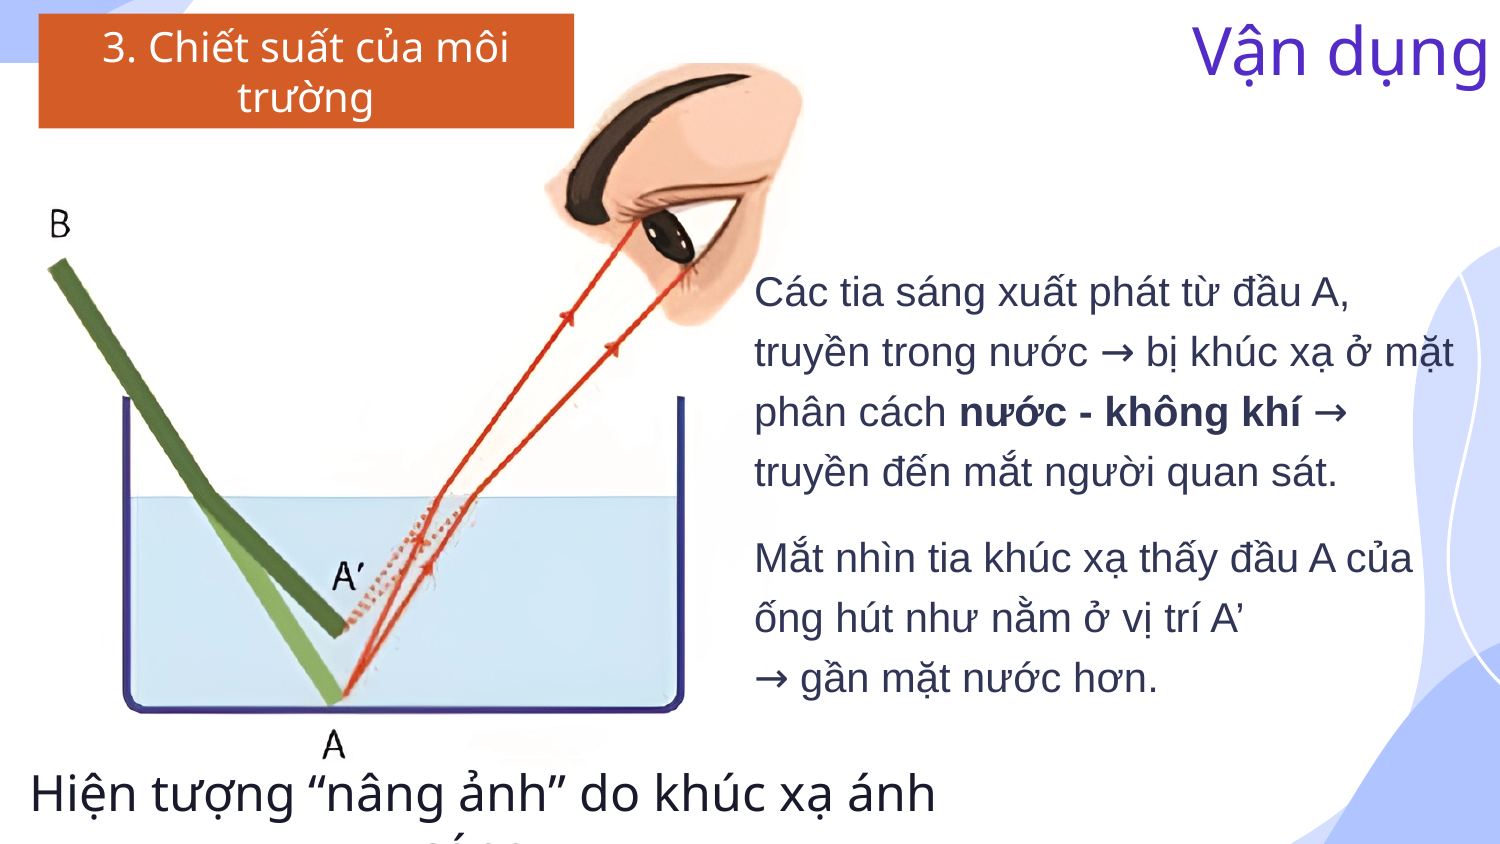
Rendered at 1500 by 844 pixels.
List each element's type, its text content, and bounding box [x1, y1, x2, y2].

text_box Mắt nhìn tia khúc xạ thấy đầu A của ống hút như nằm ở vị trí A’ → gần mặt nước hơn. [809, 504, 1480, 713]
text_box Các tia sáng xuất phát từ đầu A, truyền trong nước → bị khúc xạ ở mặt phân cách nước - không khí → truyền đến mắt người quan sát. [809, 240, 1481, 507]
text_box Vận dụng [1162, 1, 1500, 96]
text_box 3. Chiết suất của môi trường [38, 13, 575, 61]
picture [0, 63, 804, 771]
text_box Hiện tượng “nâng ảnh” do khúc xạ ánh sáng [0, 754, 982, 844]
